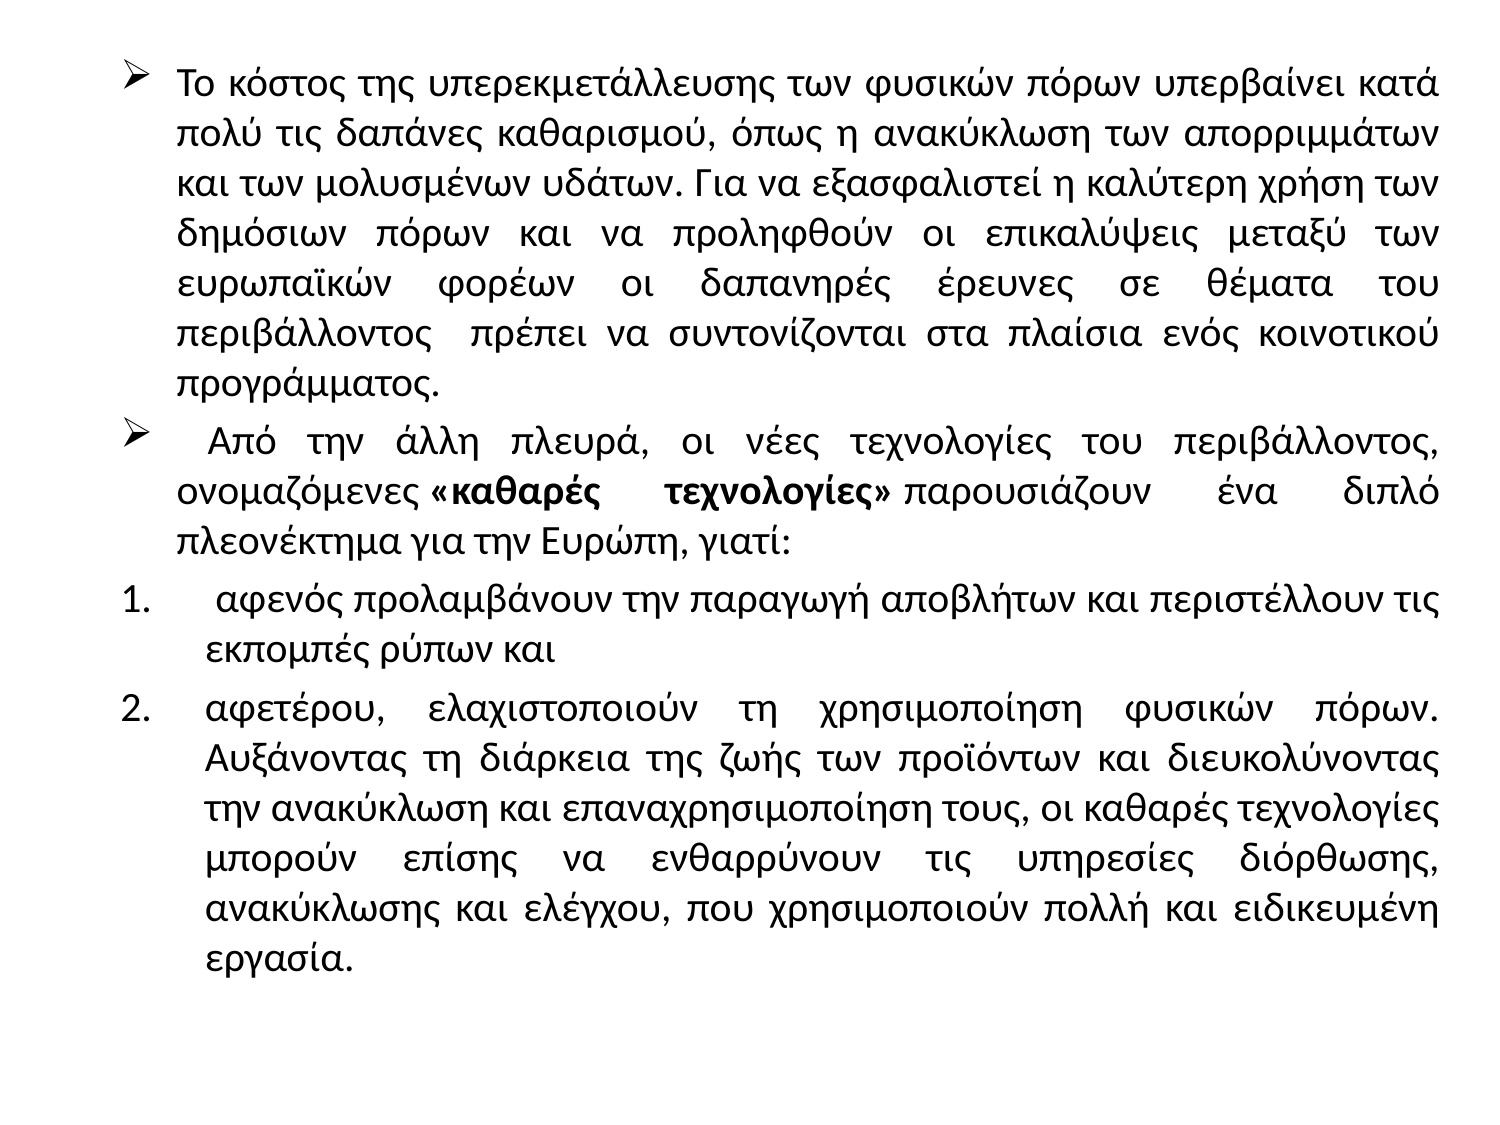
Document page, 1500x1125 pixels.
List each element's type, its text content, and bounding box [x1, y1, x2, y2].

list Το κόστος της υπερεκμετάλλευσης των φυσικών πόρων υπερβαίνει κατά πολύ τις δαπάνες καθαρισμού, όπως η ανακύκλωση των απορριμμάτων και των μολυσμένων υδάτων. Για να εξασφαλιστεί η καλύτερη χρήση των δημόσιων πόρων και να προληφθούν οι επικαλύψεις μεταξύ των ευρωπαϊκών φορέων οι δαπανηρές έρευνες σε θέματα του περιβάλλοντος πρέπει να συντονίζονται στα πλαίσια ενός κοινοτικού προγράμματος. Από την άλλη πλευρά, οι νέες τεχνολογίες του περιβάλλοντος, ονομαζόμενες «καθαρές τεχνολογίες» παρουσιάζουν ένα διπλό πλεονέκτημα για την Ευρώπη, γιατί: αφενός προλαμβάνουν την παραγωγή αποβλήτων και περιστέλλουν τις εκπομπές ρύπων και αφετέρου, ελαχιστοποιούν τη χρησιμοποίηση φυσικών πόρων. Αυξάνοντας τη διάρκεια της ζωής των προϊόντων και διευκολύνοντας την ανακύκλωση και επαναχρησιμοποίηση τους, οι καθαρές τεχνολογίες μπορούν επίσης να ενθαρρύνουν τις υπηρεσίες διόρθωσης, ανακύκλωσης και ελέγχου, που χρησιμοποιούν πολλή και ειδικευμένη εργασία. [105, 46, 1456, 1005]
